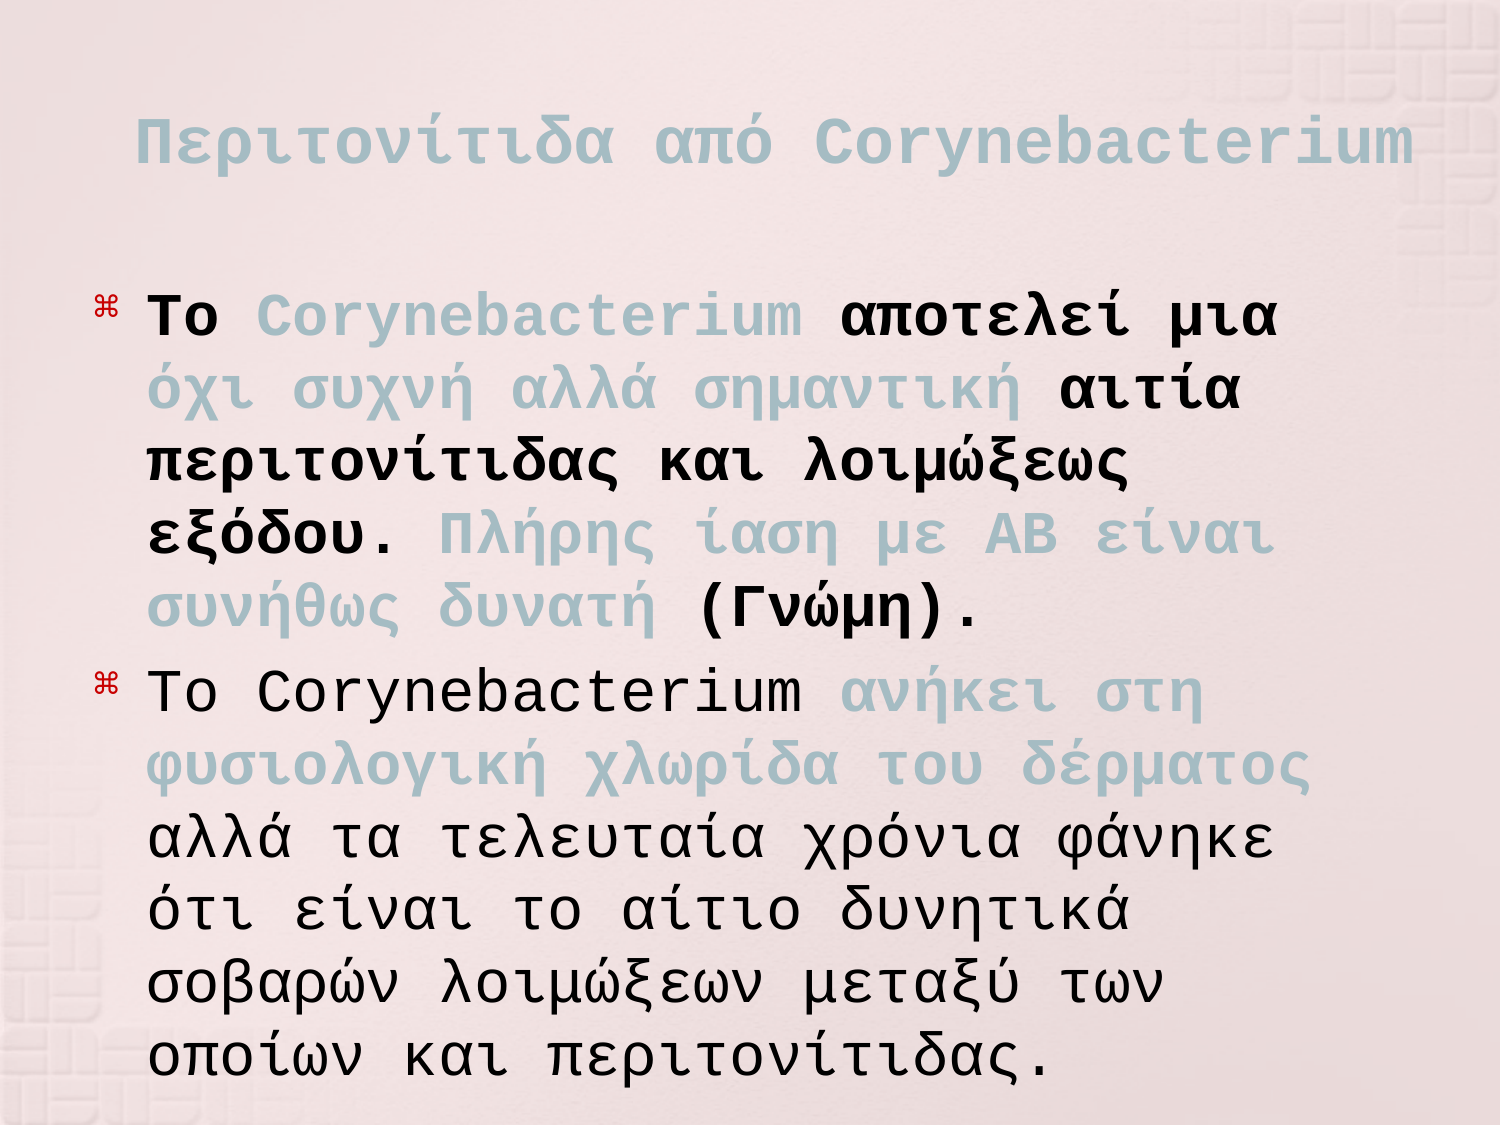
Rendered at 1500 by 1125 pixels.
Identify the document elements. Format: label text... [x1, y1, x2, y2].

title Περιτονίτιδα από Corynebacterium [76, 42, 1473, 231]
list To Corynebacterium αποτελεί μια όχι συχνή αλλά σημαντική αιτία περιτονίτιδας και λοιμώξεως εξόδου. Πλήρης ίαση με ΑΒ είναι συνήθως δυνατή (Γνώμη). Το Corynebacterium ανήκει στη φυσιολογική χλωρίδα του δέρματος αλλά τα τελευταία χρόνια φάνηκε ότι είναι το αίτιο δυνητικά σοβαρών λοιμώξεων μεταξύ των οποίων και περιτονίτιδας. [76, 267, 1427, 1100]
